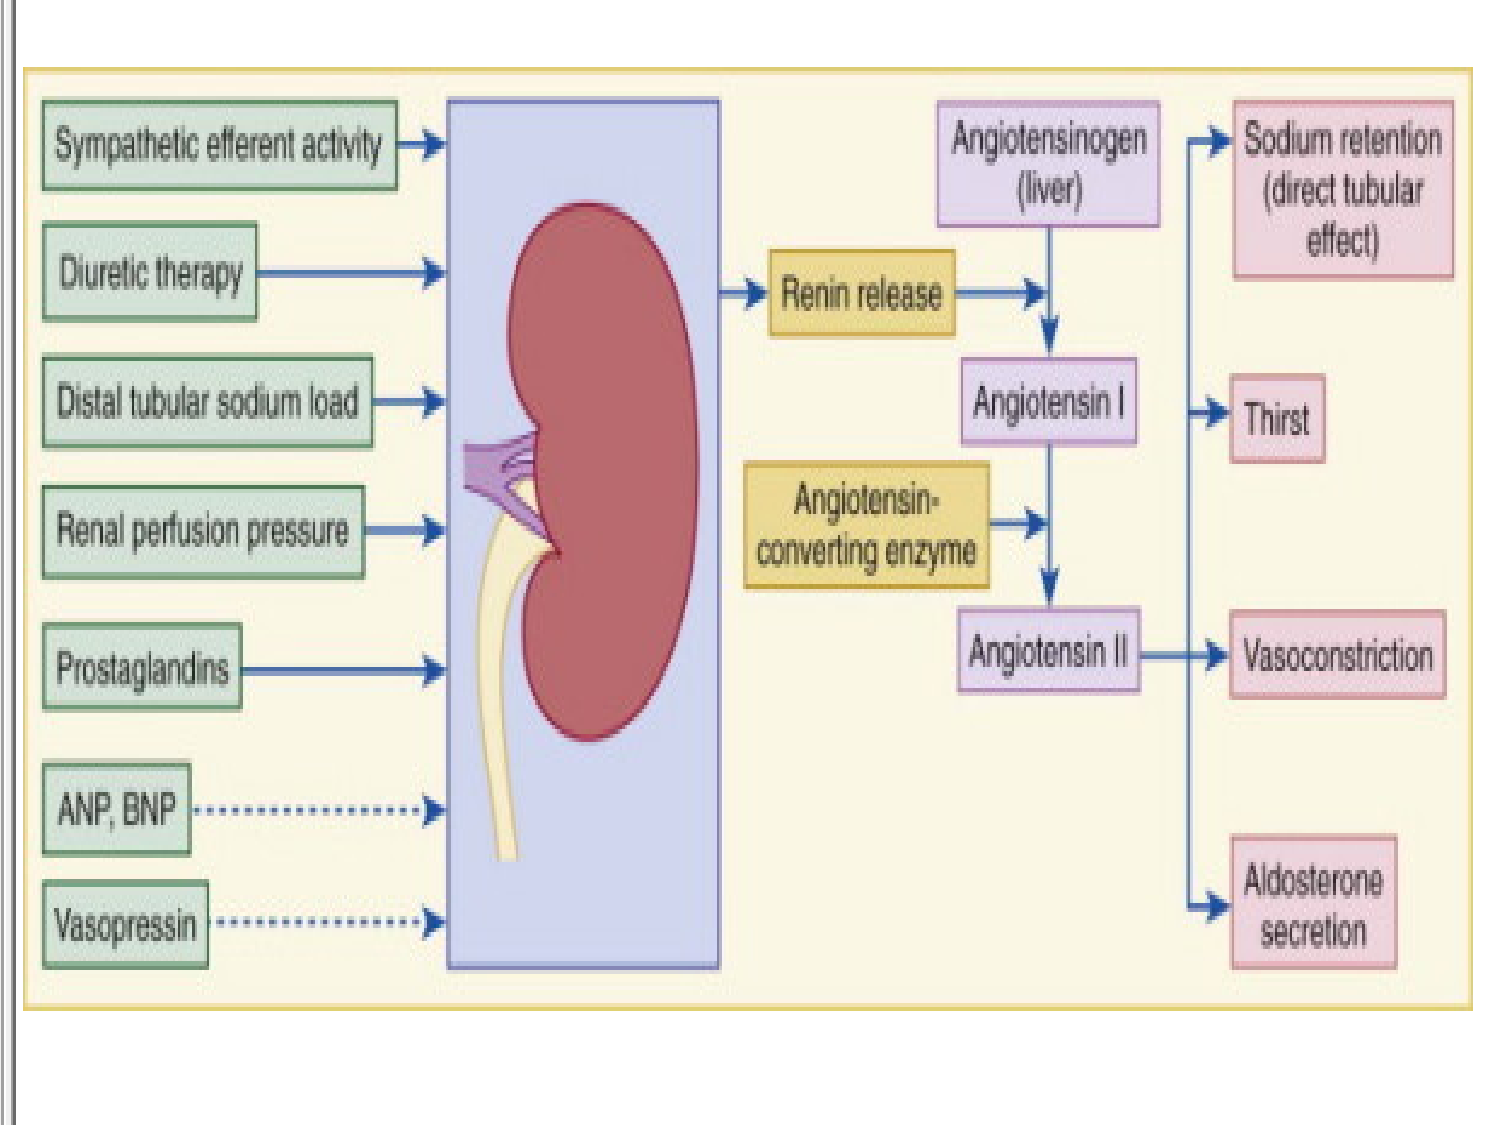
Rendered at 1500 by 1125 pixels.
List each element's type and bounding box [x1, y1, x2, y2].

list [0, 0, 1500, 1125]
